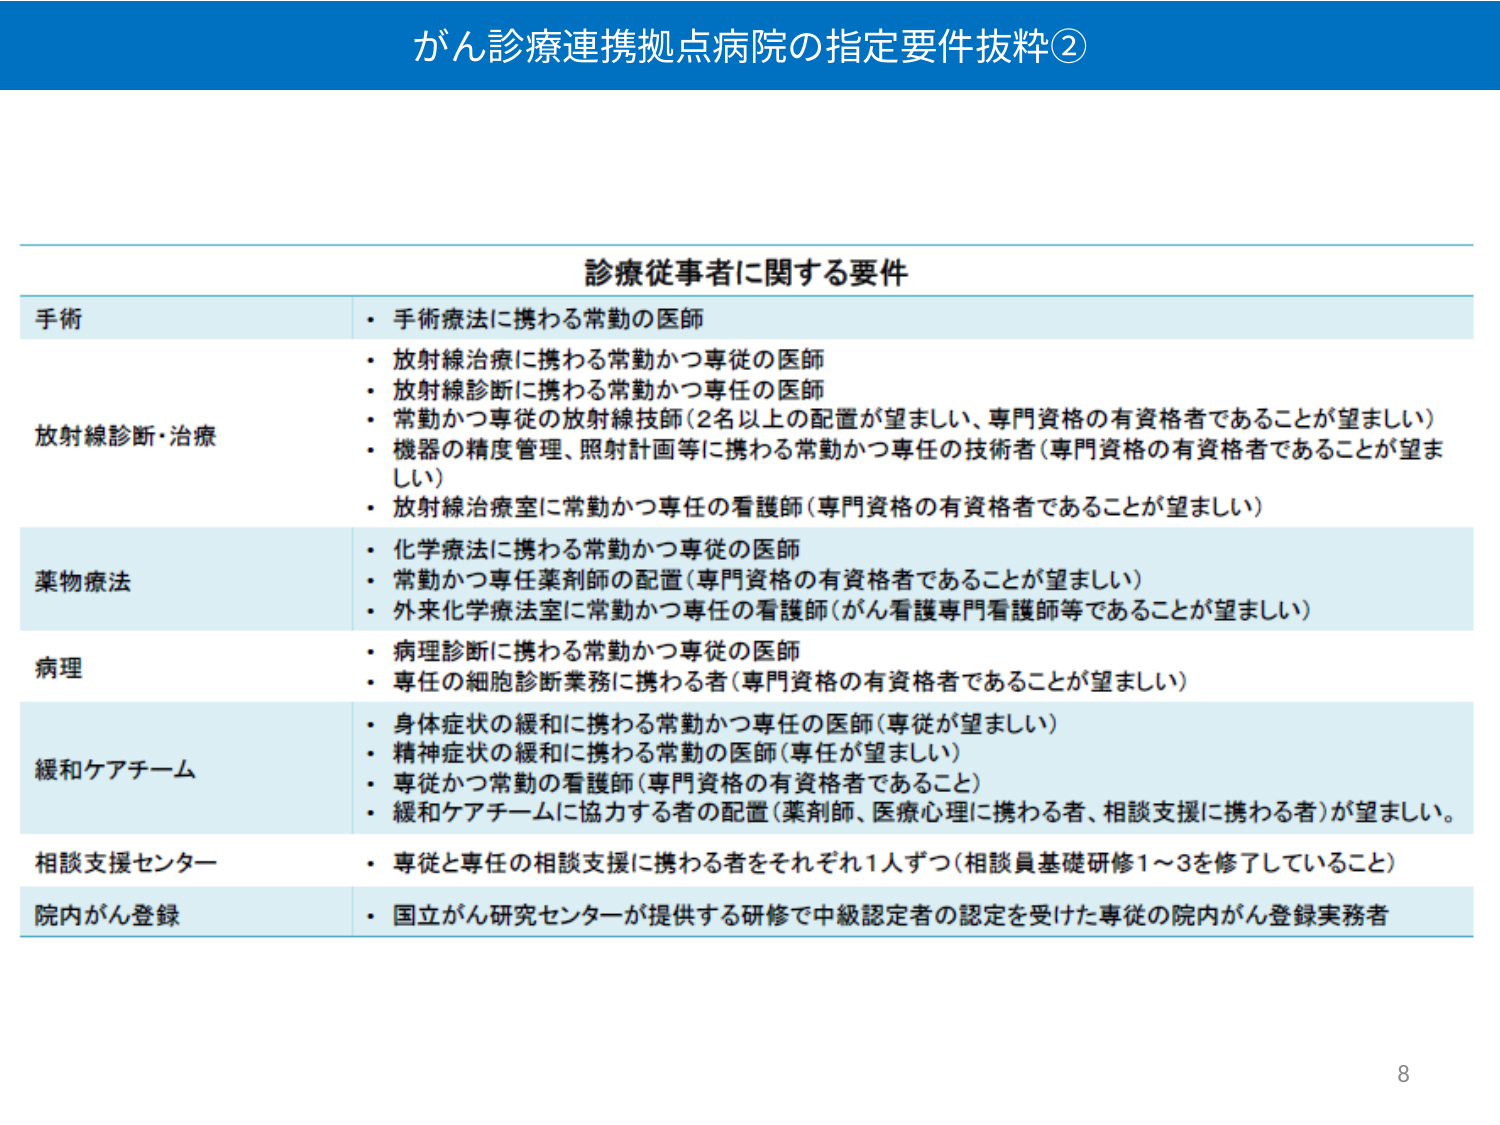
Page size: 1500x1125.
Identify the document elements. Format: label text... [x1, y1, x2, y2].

picture [17, 231, 1480, 953]
slide_number 8 [1074, 1042, 1425, 1103]
text_box がん診療連携拠点病院の指定要件抜粋② [0, 1, 1500, 90]
